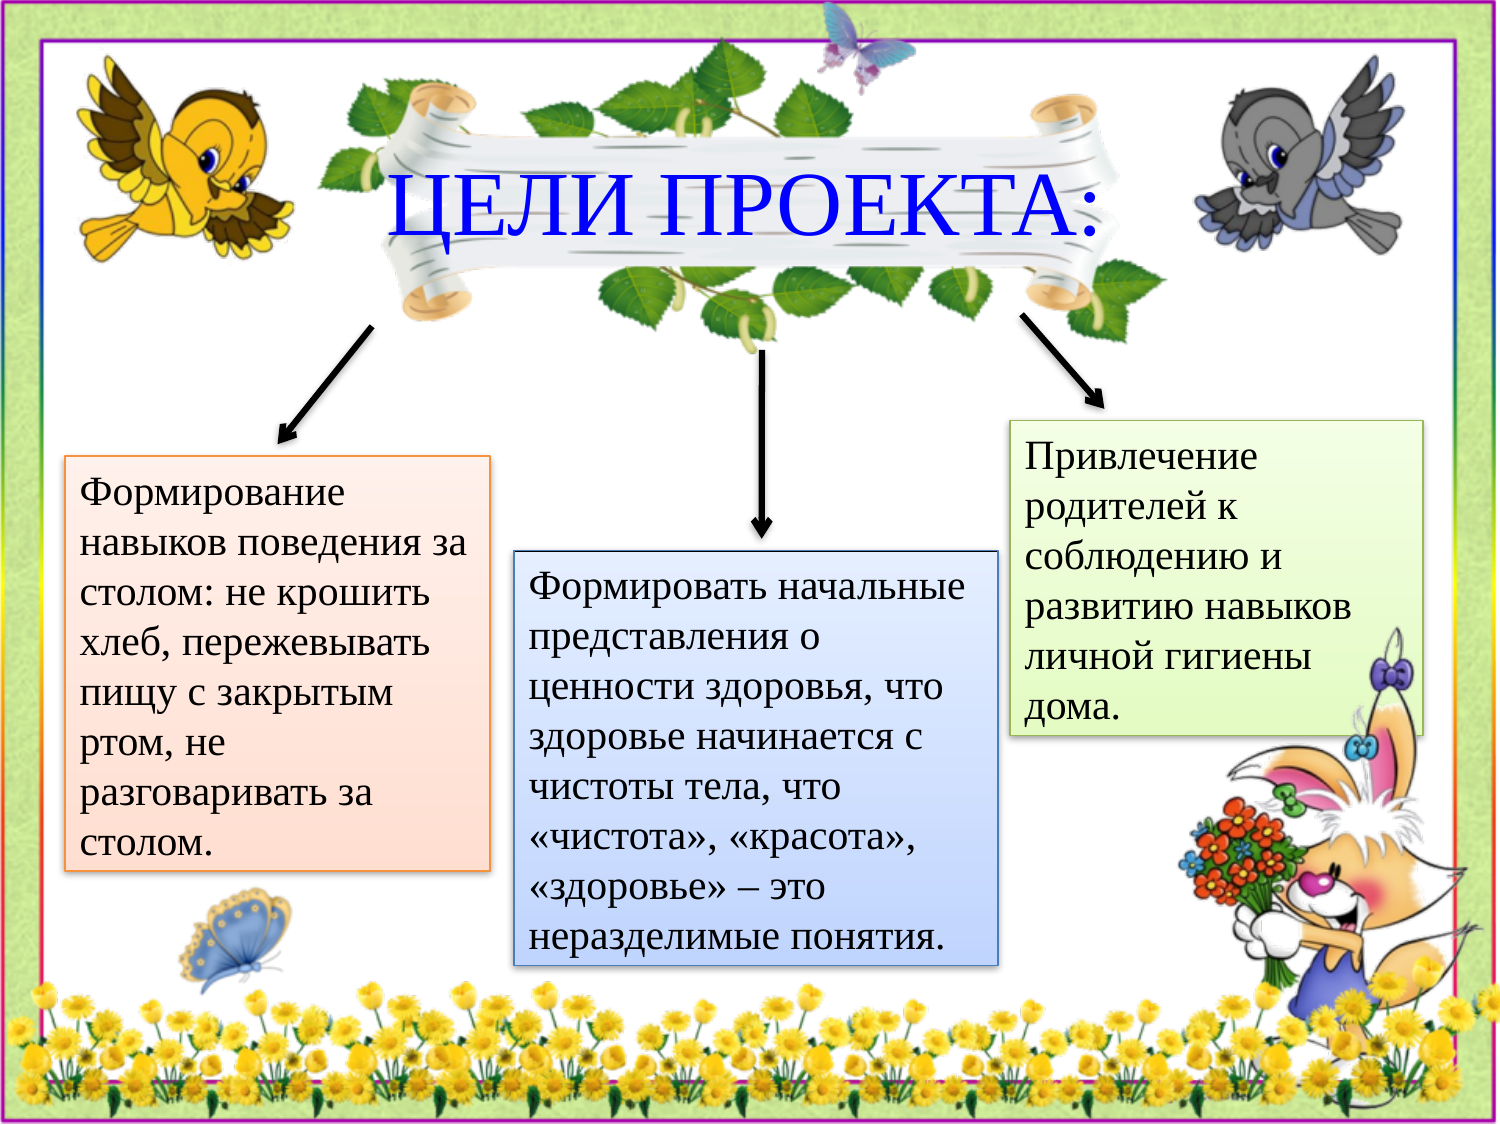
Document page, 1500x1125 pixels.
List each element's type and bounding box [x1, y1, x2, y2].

text_box [1015, 319, 1111, 404]
picture [0, 0, 1500, 1125]
text_box [265, 337, 385, 433]
